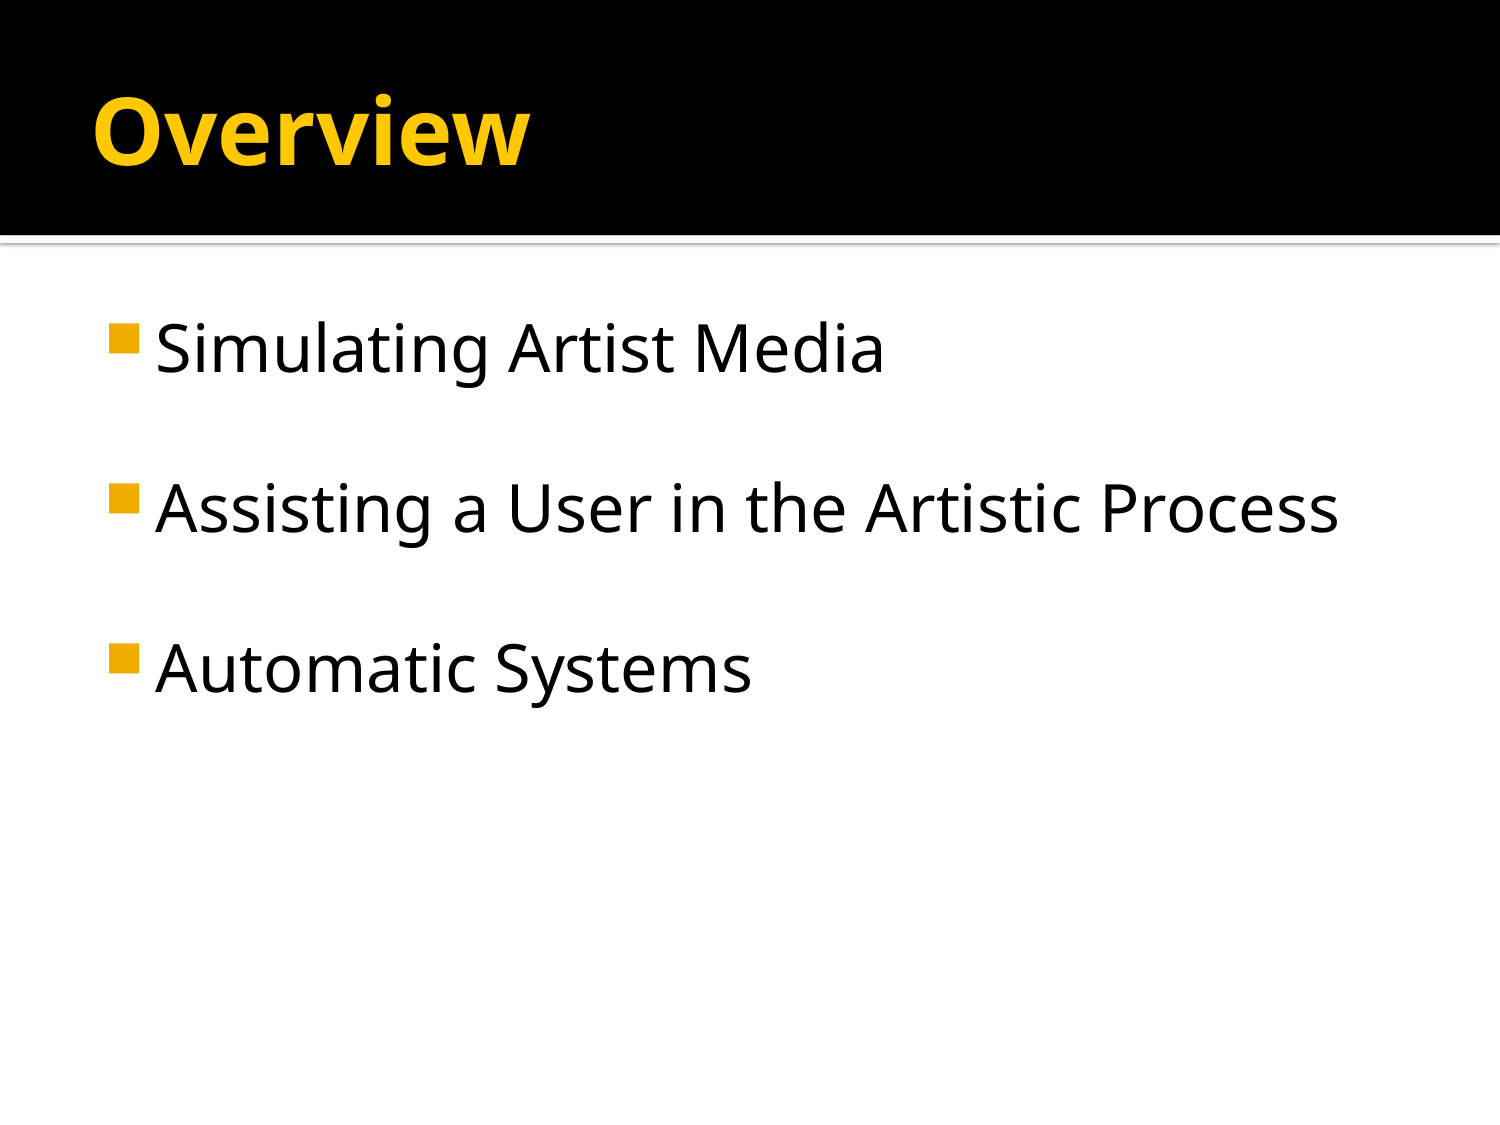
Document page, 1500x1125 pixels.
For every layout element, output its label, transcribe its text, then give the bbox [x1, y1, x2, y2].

title Overview [75, 25, 1425, 231]
list Simulating Artist Media Assisting a User in the Artistic Process Automatic Systems [75, 291, 1425, 1050]
